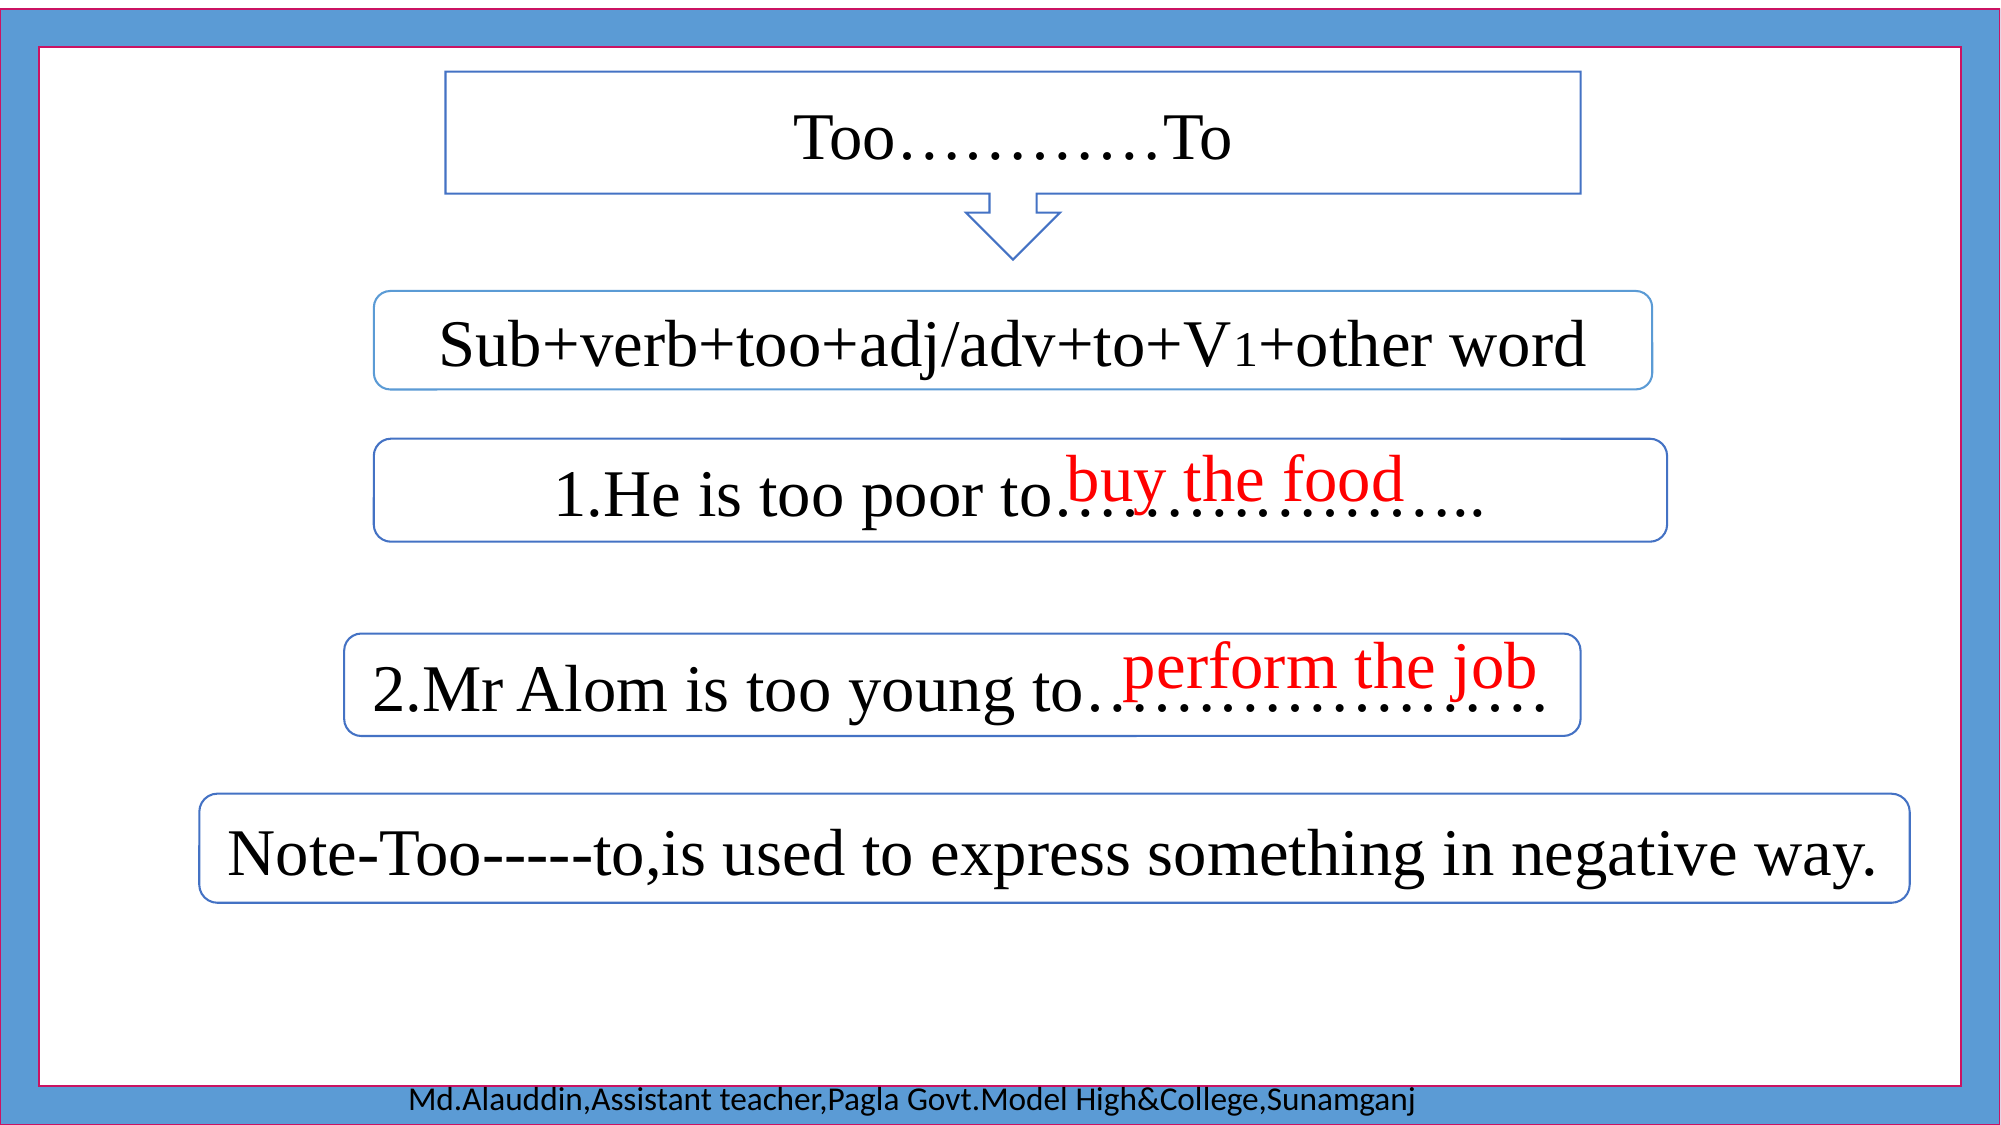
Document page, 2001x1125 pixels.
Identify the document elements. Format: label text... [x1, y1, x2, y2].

text_box perform the job [1108, 614, 1581, 710]
text_box buy the food [1052, 427, 1702, 523]
text_box 1.He is too poor to……………….. [372, 437, 1669, 543]
text_box 2.Mr Alom is too young to………………… [343, 632, 1582, 738]
text_box Md.Alauddin,Assistant teacher,Pagla Govt.Model High&College,Sunamganj [393, 1069, 1668, 1125]
text_box Sub+verb+too+adj/adv+to+V1+other word [372, 289, 1654, 391]
text_box Note-Too-----to,is used to express something in negative way. [198, 792, 1911, 904]
text_box Too…………To [444, 70, 1582, 262]
